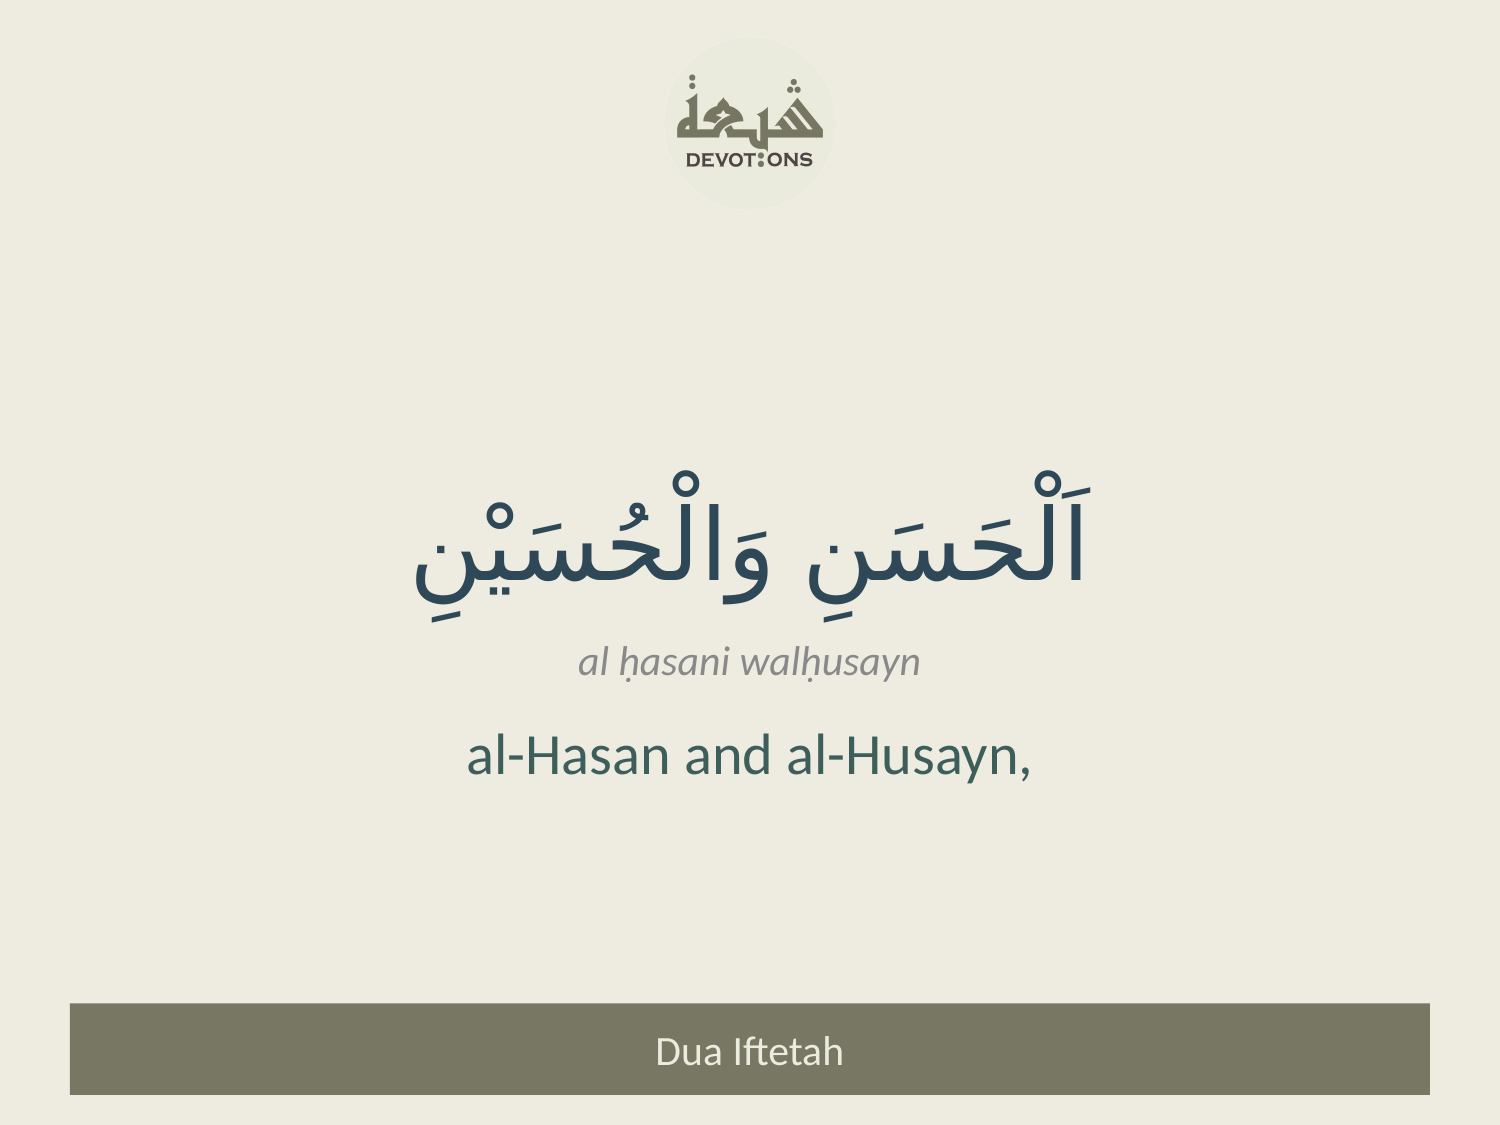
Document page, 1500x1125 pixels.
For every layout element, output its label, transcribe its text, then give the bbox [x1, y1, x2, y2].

list Dua Iftetah [69, 1003, 1430, 1095]
picture [656, 29, 844, 203]
list اَلْحَسَنِ وَالْحُسَيْنِ al ḥasani walḥusayn al-Hasan and al-Husayn, [69, 203, 1430, 1003]
